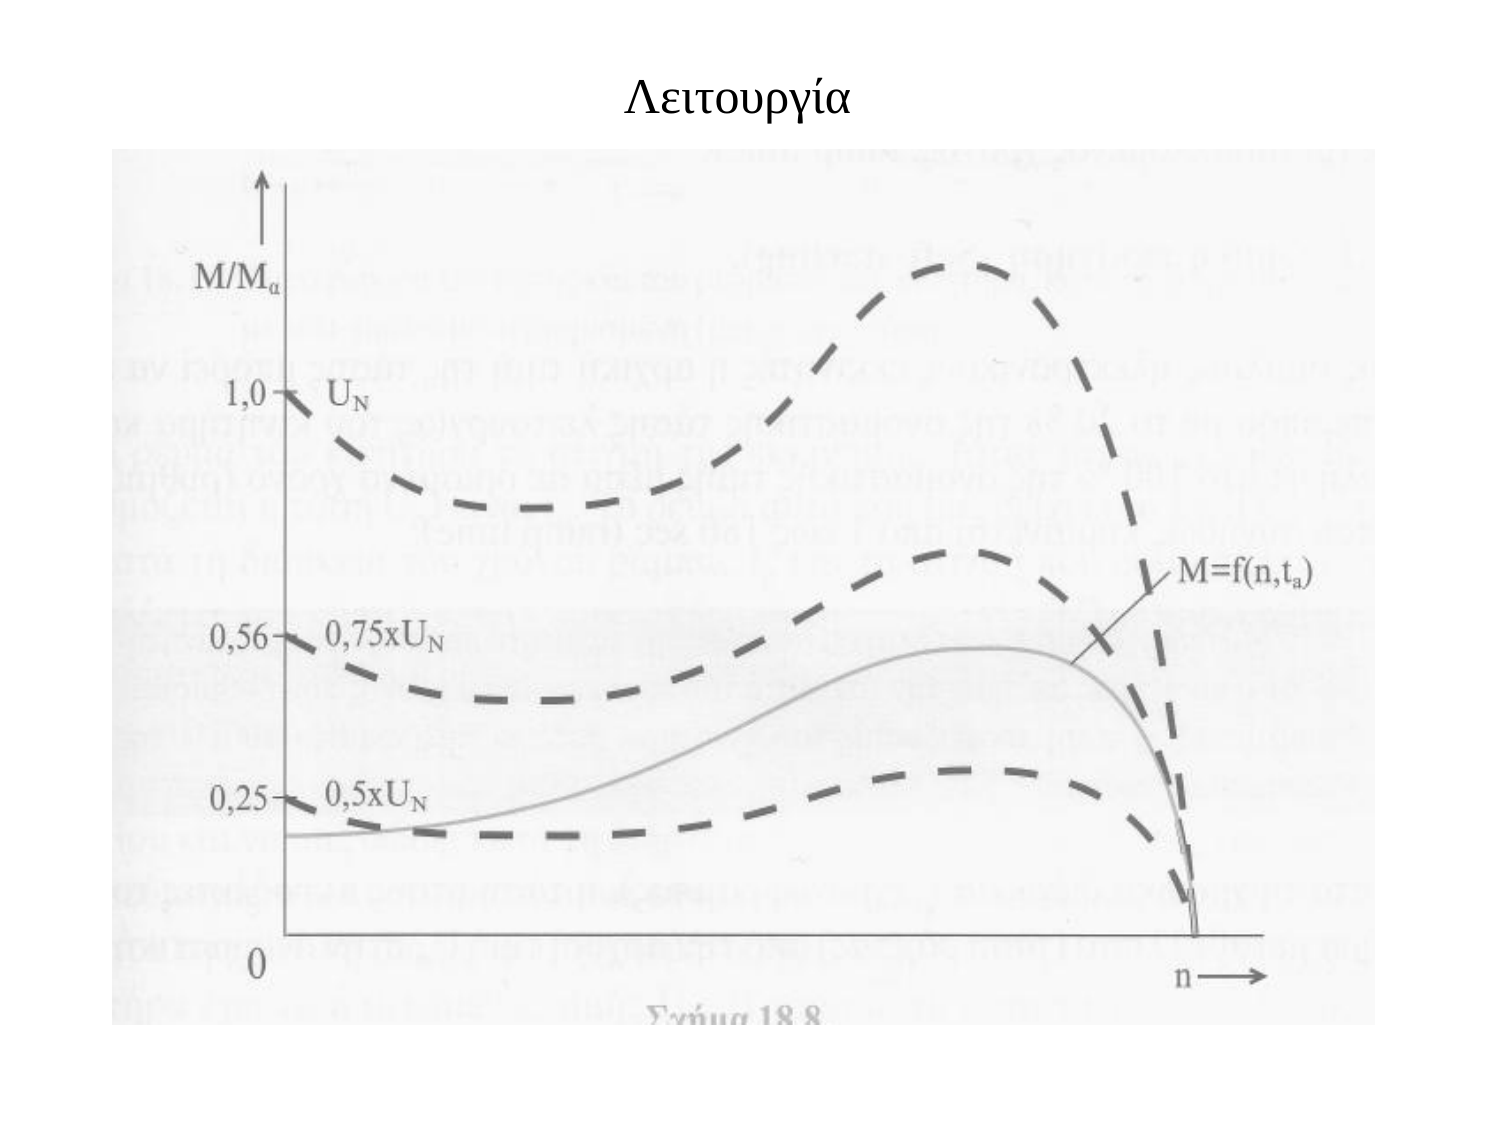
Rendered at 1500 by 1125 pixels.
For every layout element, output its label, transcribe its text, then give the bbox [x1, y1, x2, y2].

title Λειτουργία [99, 49, 1376, 138]
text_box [112, 149, 1376, 1026]
